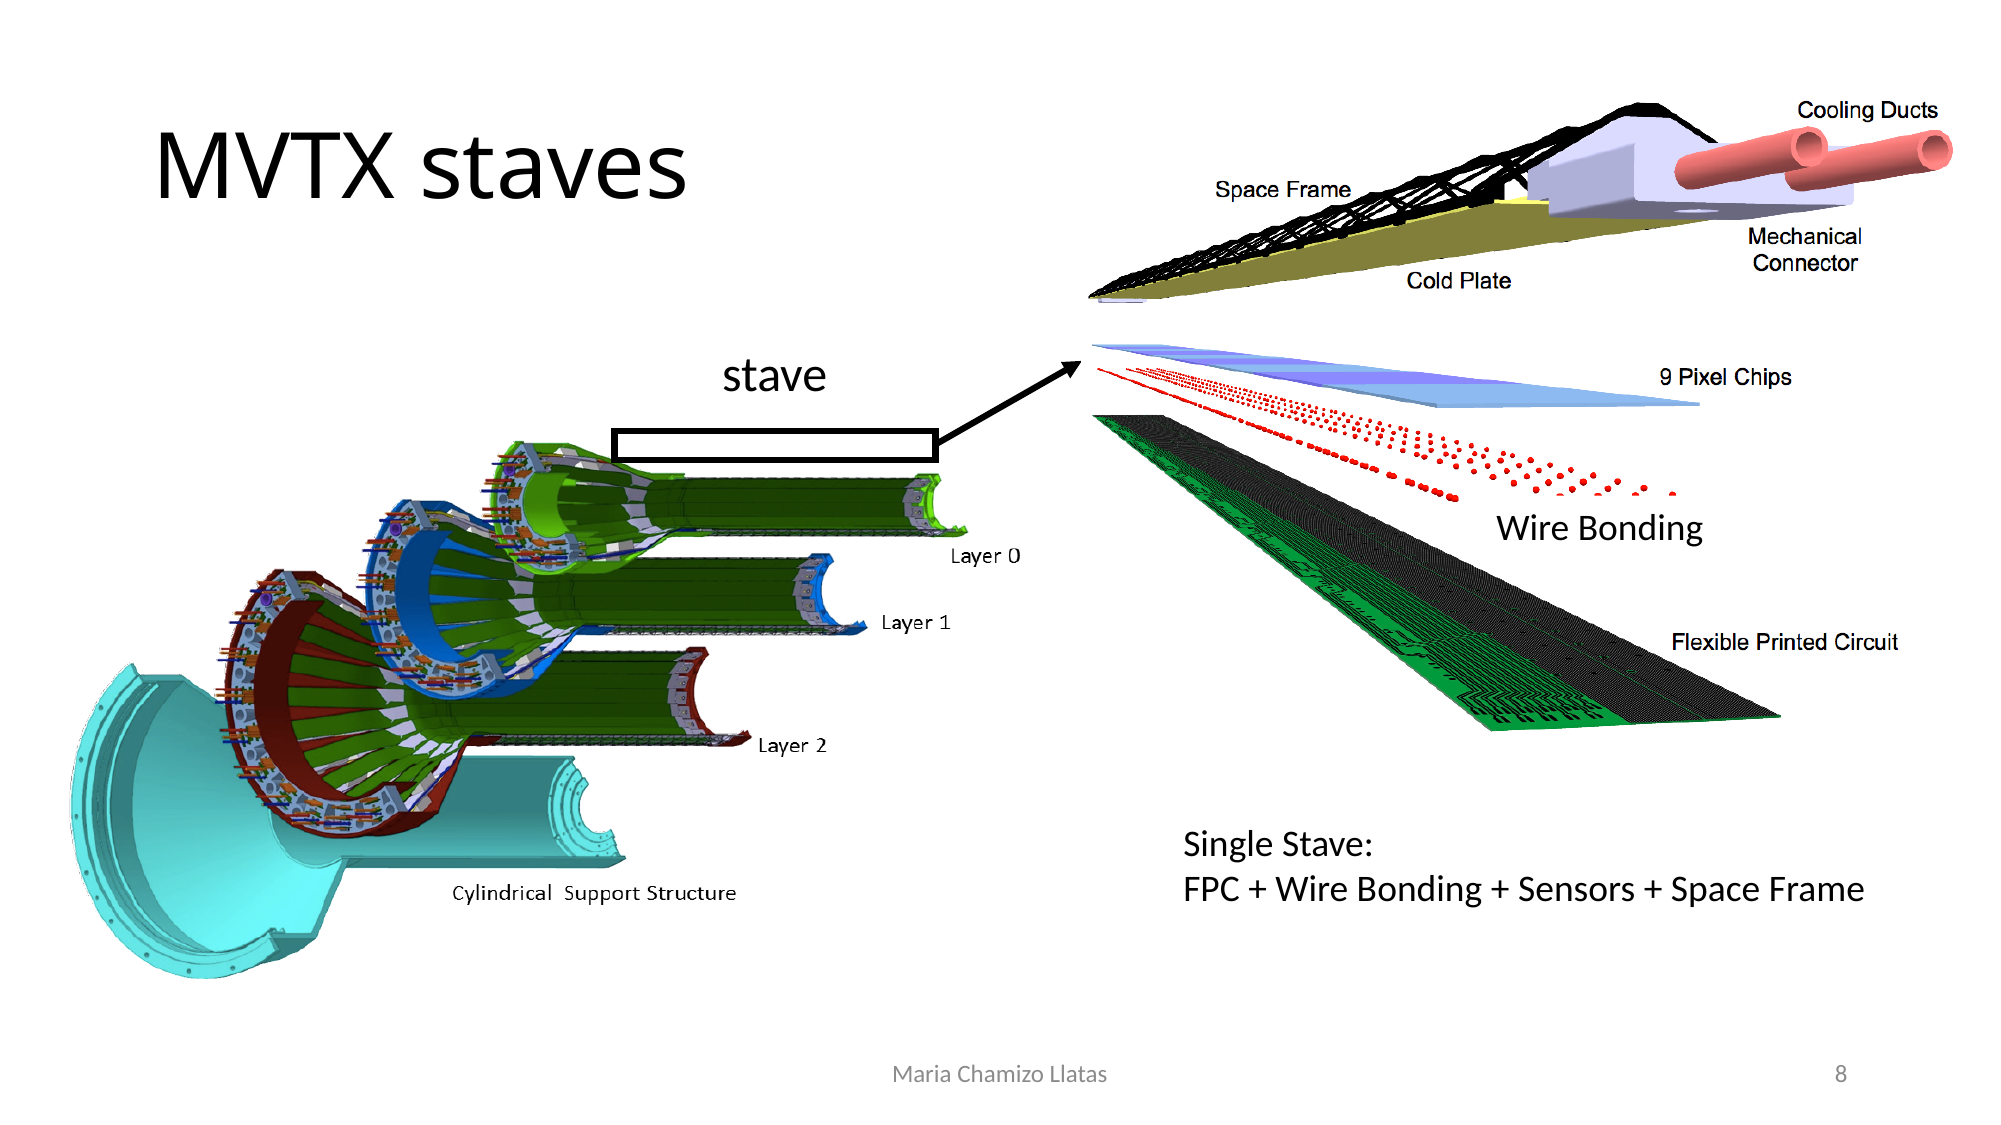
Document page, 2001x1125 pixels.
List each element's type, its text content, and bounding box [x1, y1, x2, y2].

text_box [935, 360, 1081, 445]
text_box Single Stave: FPC + Wire Bonding + Sensors + Space Frame [1168, 811, 1881, 917]
footer Maria Chamizo Llatas [662, 1042, 1338, 1103]
picture [1081, 75, 1965, 745]
slide_number 8 [1412, 1042, 1863, 1103]
title MVTX staves [137, 59, 1863, 278]
picture [0, 378, 1029, 984]
text_box stave [707, 334, 843, 378]
